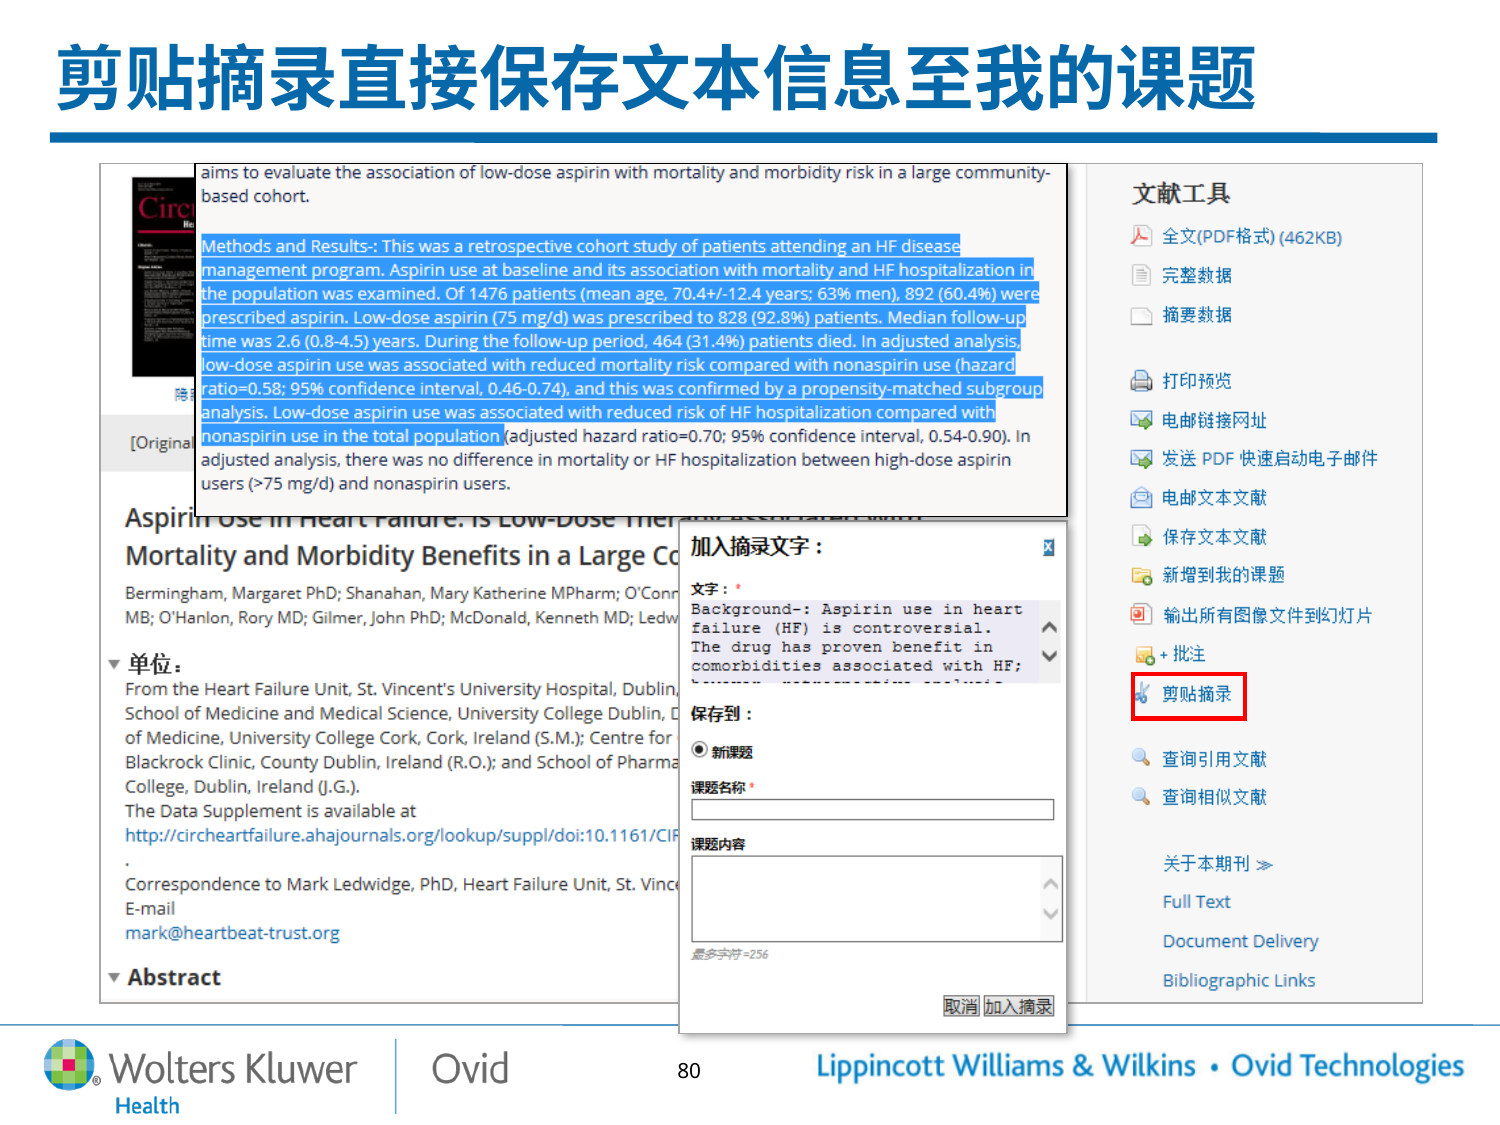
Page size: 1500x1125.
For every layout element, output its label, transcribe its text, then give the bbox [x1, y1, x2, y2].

picture [100, 164, 1423, 1033]
title 剪贴摘录直接保存文本信息至我的课题 [24, 0, 1444, 154]
picture [38, 1037, 513, 1114]
picture [804, 1049, 1500, 1092]
